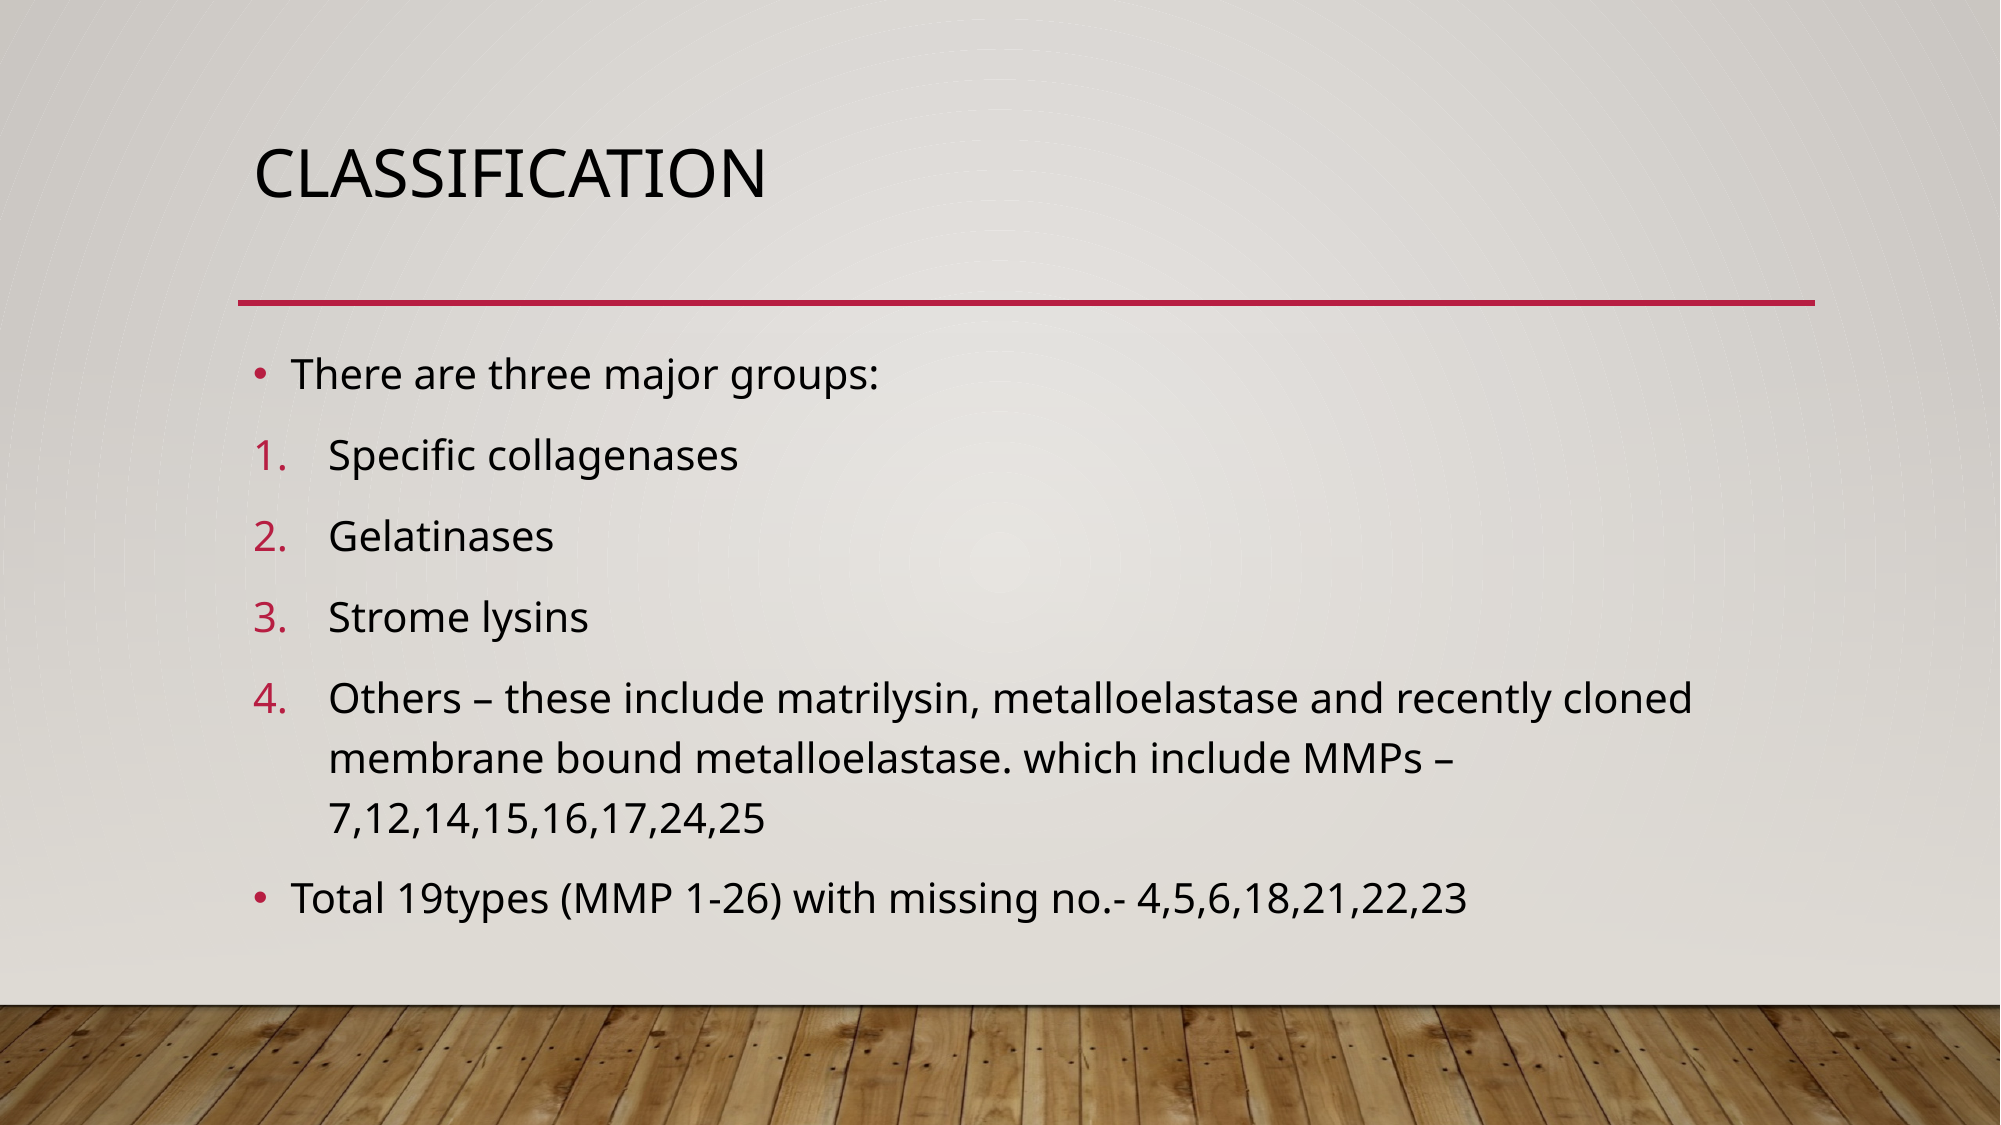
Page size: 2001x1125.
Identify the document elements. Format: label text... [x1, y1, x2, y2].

picture [0, 1005, 2000, 1125]
title classification [238, 131, 1814, 305]
list There are three major groups: Specific collagenases Gelatinases Strome lysins Others – these include matrilysin, metalloelastase and recently cloned membrane bound metalloelastase. which include MMPs – 7,12,14,15,16,17,24,25 Total 19types (MMP 1-26) with missing no.- 4,5,6,18,21,22,23 [238, 330, 1814, 897]
